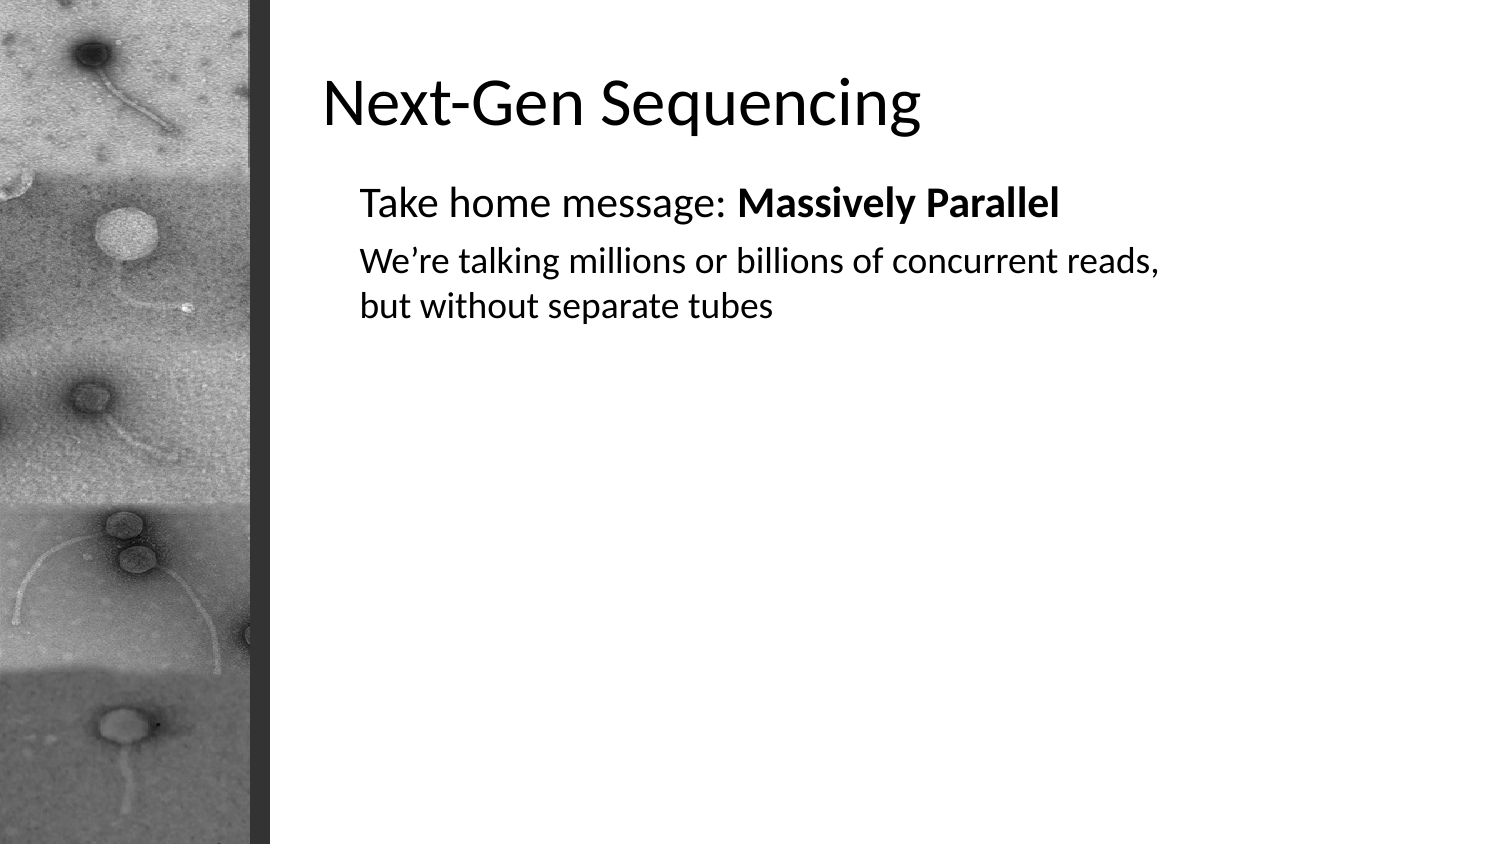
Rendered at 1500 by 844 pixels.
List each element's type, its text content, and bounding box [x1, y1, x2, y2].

text_box Next-Gen Sequencing [310, 49, 1223, 146]
text_box Take home message: Massively Parallel We’re talking millions or billions of concurrent reads, but without separate tubes [344, 166, 1188, 334]
picture [0, 0, 1500, 844]
